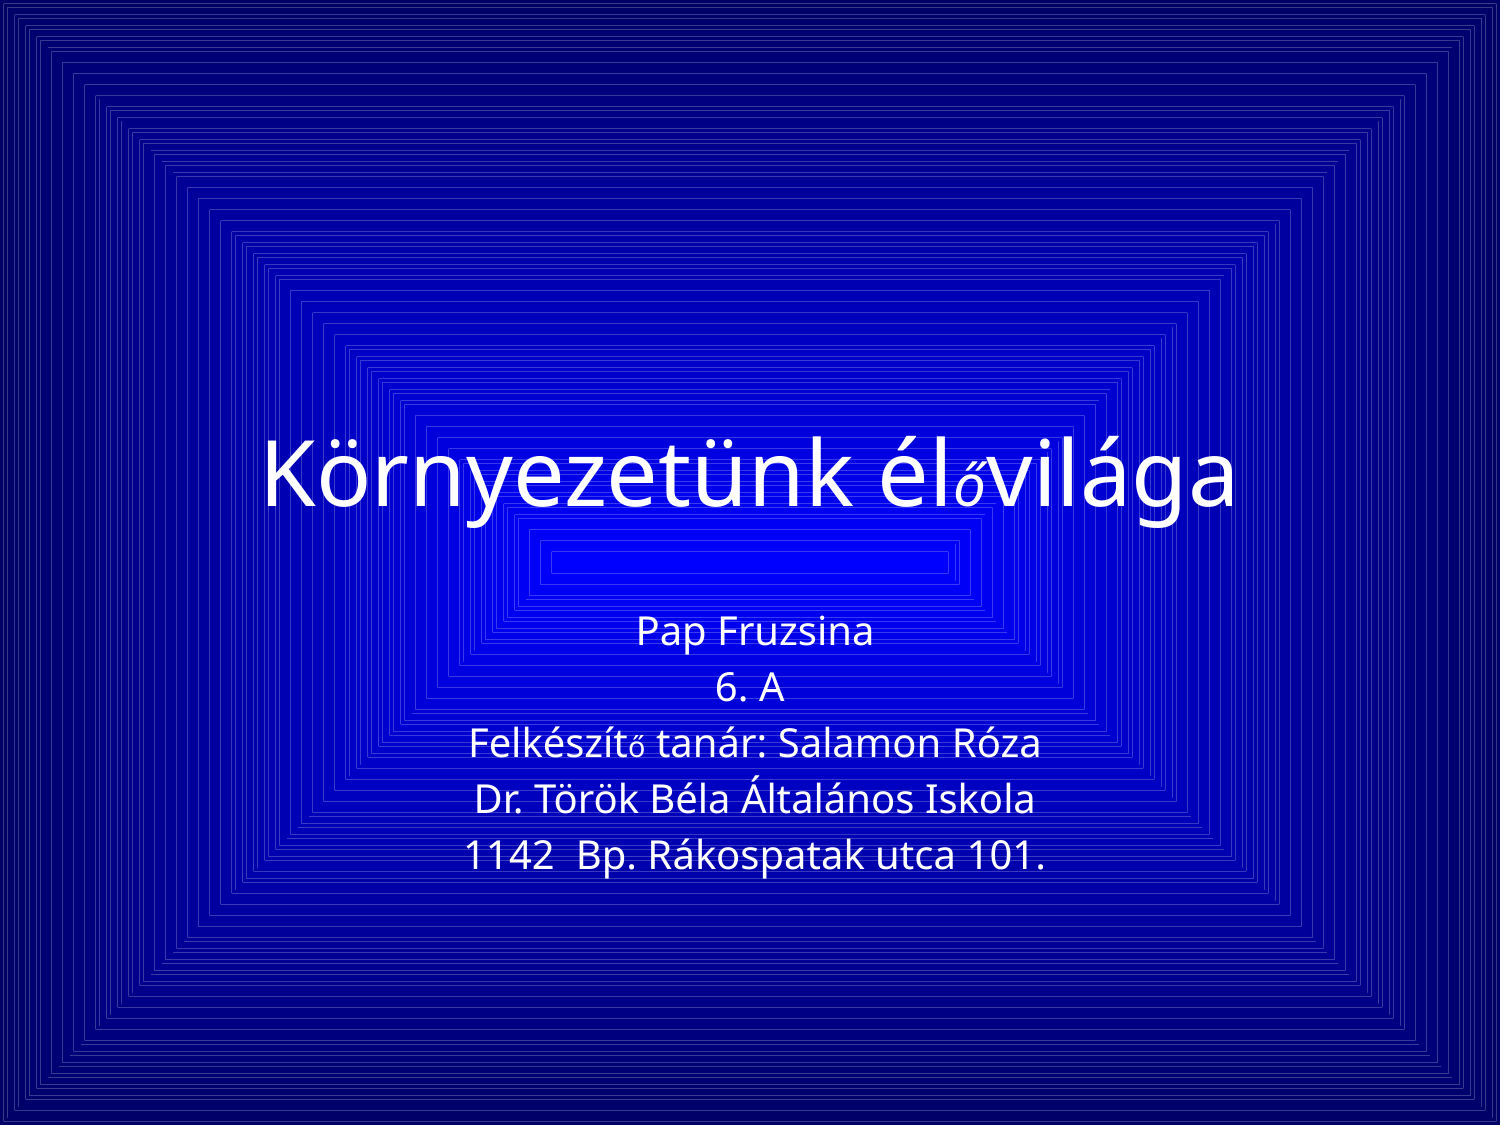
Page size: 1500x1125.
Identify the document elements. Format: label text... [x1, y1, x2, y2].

subtitle Pap Fruzsina 6. A Felkészítő tanár: Salamon Róza Dr. Török Béla Általános Iskola 1142 Bp. Rákospatak utca 101. [230, 597, 1281, 886]
title Környezetünk élővilága [112, 349, 1388, 591]
